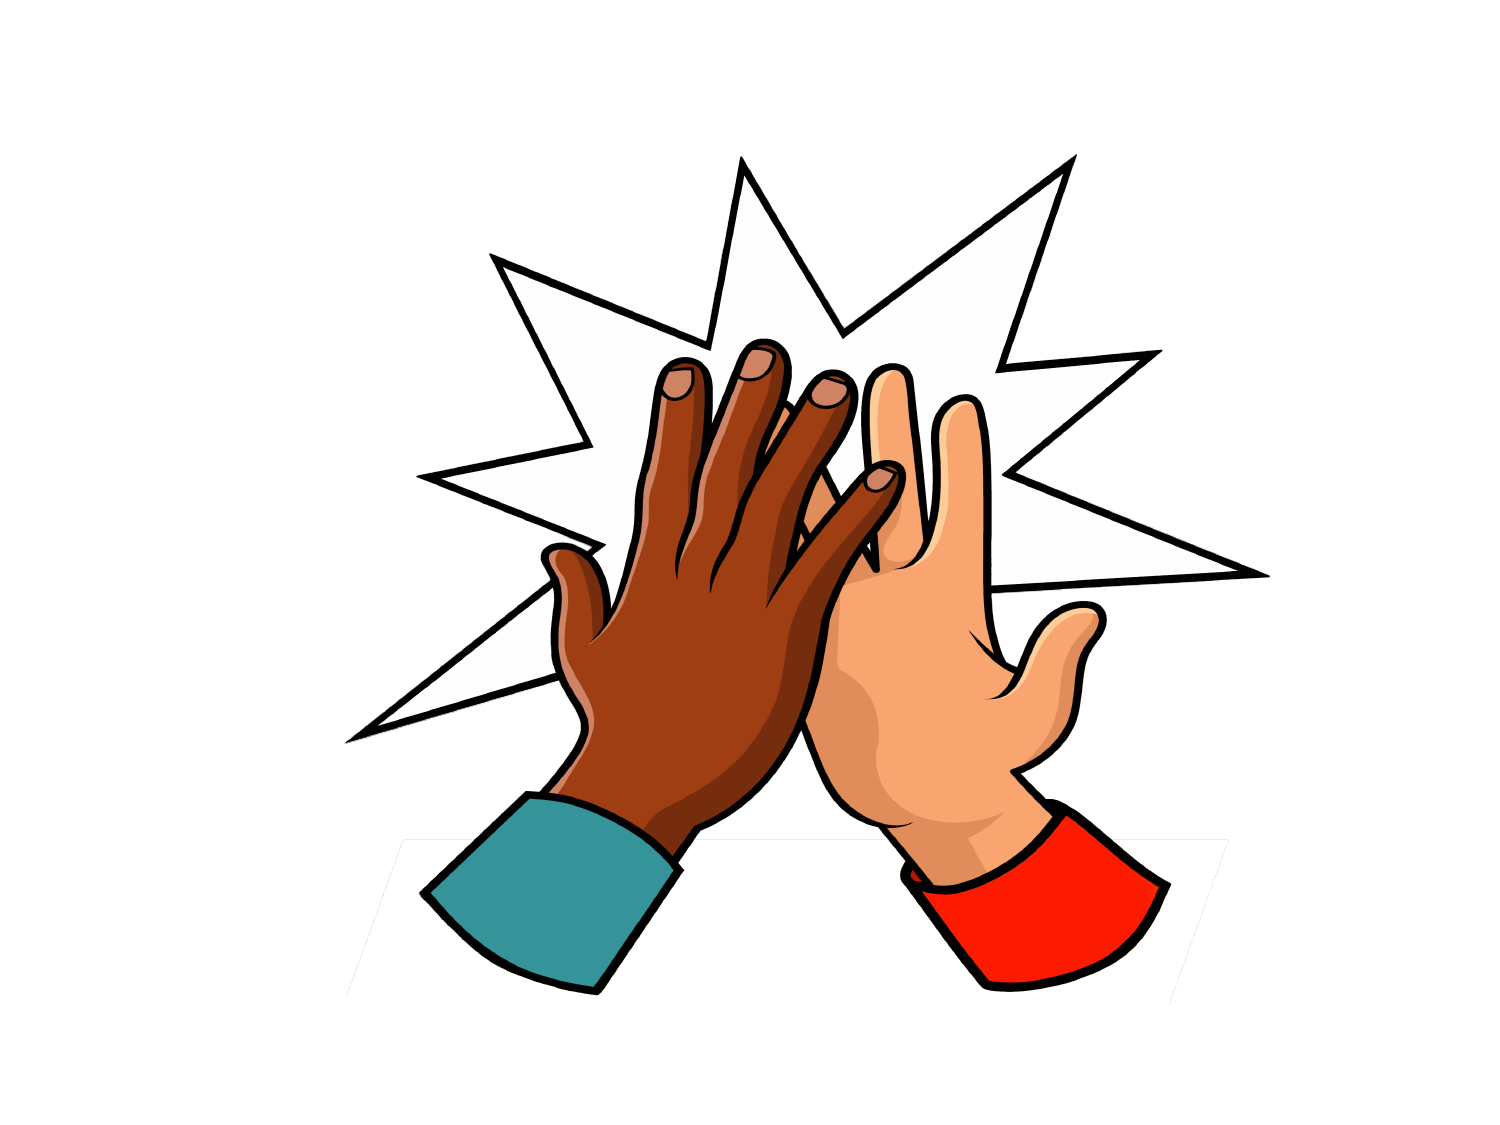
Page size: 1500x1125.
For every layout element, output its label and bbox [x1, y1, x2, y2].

picture [315, 147, 1286, 1005]
